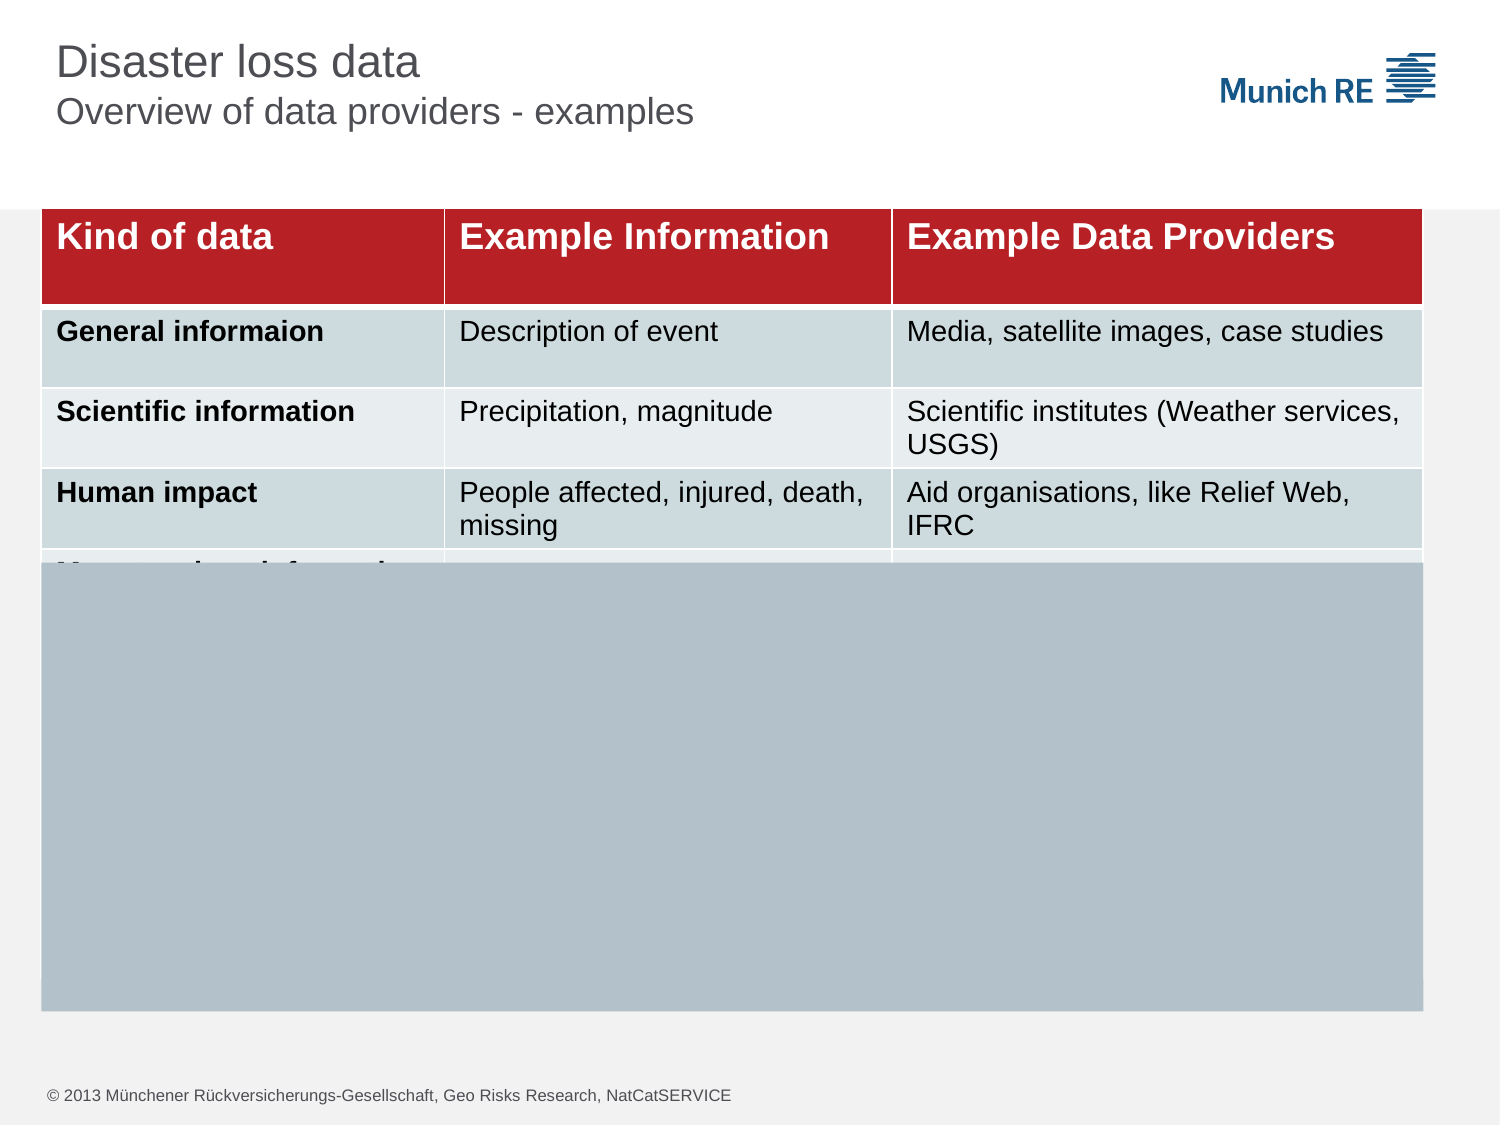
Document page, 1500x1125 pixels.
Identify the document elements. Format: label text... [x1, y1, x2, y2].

table_cell Description of event [445, 310, 891, 387]
table_cell Media, satellite images, case studies [893, 310, 1422, 387]
table_cell People affected, injured, death, missing [445, 469, 891, 548]
table_cell Human impact [42, 469, 444, 548]
text_box © 2013 Münchener Rückversicherungs-Gesellschaft, Geo Risks Research, NatCatSERVICE [47, 1085, 1022, 1106]
table_header Kind of data [42, 209, 444, 304]
table_cell Scientific institutes (Weather services, USGS) [893, 389, 1422, 467]
text_box Disaster loss data Overview of data providers - examples [55, 31, 1178, 151]
text_box [39, 560, 1425, 1013]
table_cell [445, 550, 891, 560]
table_cell Precipitation, magnitude [445, 389, 891, 467]
table_cell Aid organisations, like Relief Web, IFRC [893, 469, 1422, 548]
table_header Example Information [445, 209, 891, 304]
table_cell Scientific information [42, 389, 444, 467]
table_cell Monetary loss information [42, 550, 444, 560]
table_cell General informaion [42, 310, 444, 387]
table_header Example Data Providers [893, 209, 1422, 304]
table_cell [893, 550, 1422, 560]
